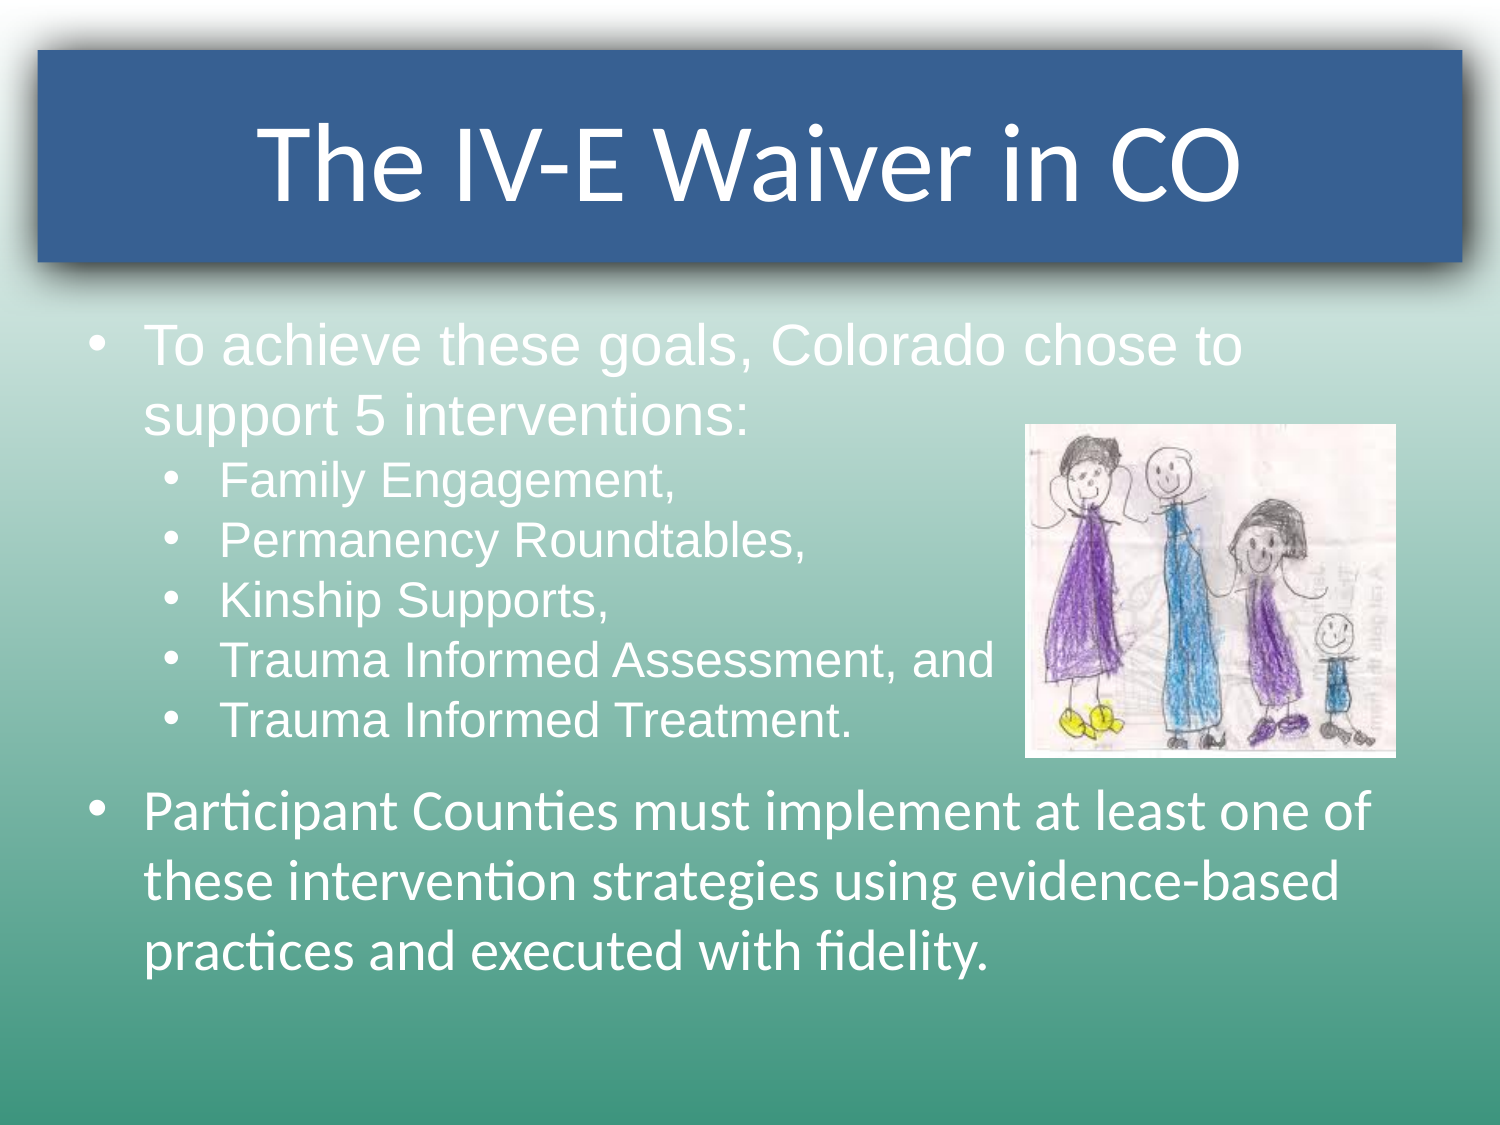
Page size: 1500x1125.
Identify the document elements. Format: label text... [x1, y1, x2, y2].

picture [1024, 424, 1396, 759]
title The IV-E Waiver in CO [37, 50, 1463, 263]
text_box To achieve these goals, Colorado chose to support 5 interventions: Family Engagement, Permanency Roundtables, Kinship Supports, Trauma Informed Assessment, and Trauma Informed Treatment. Participant Counties must implement at least one of these intervention strategies using evidence-based practices and executed with fidelity. [72, 299, 1438, 990]
